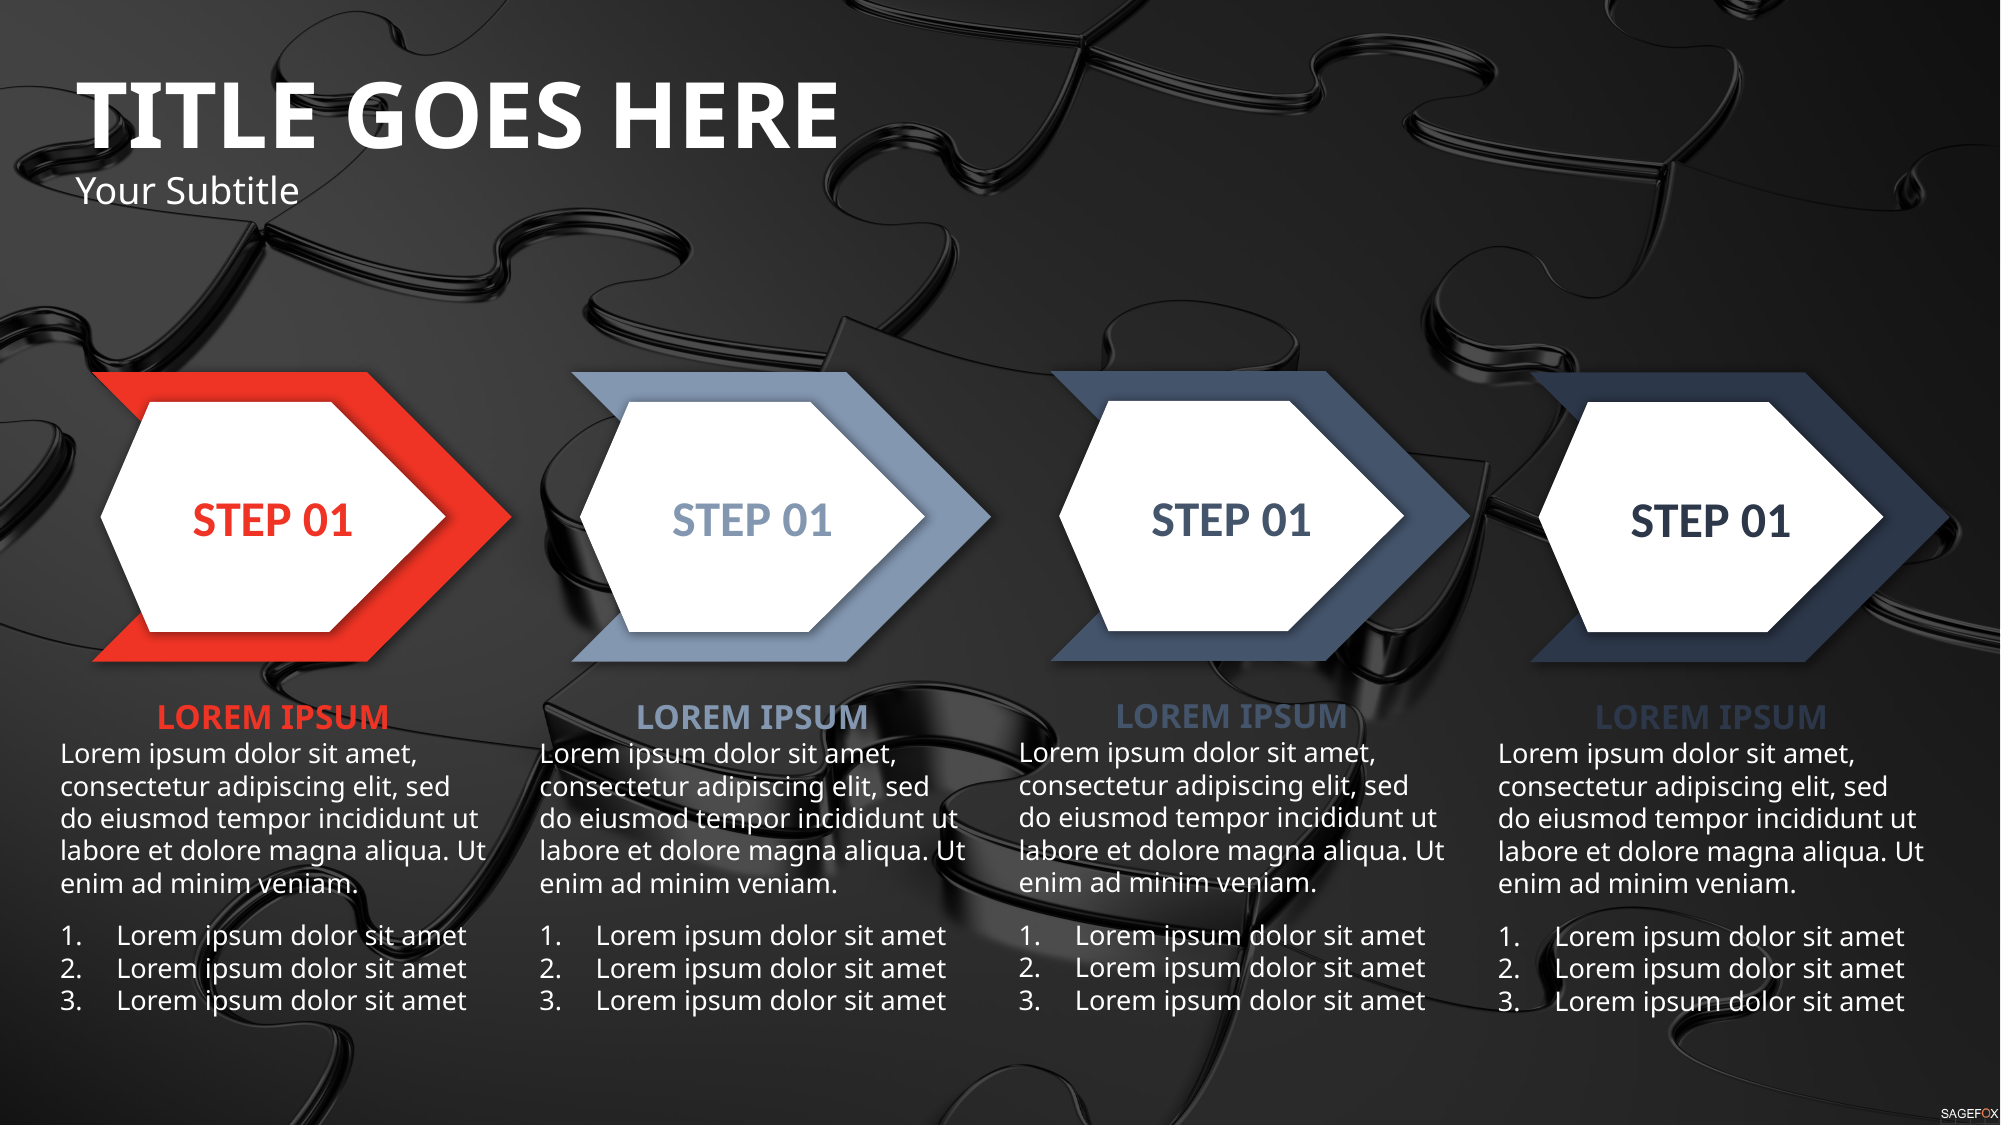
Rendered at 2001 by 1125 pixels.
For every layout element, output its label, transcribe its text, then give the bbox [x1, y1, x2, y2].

text_box LOREM IPSUM Lorem ipsum dolor sit amet, consectetur adipiscing elit, sed do eiusmod tempor incididunt ut labore et dolore magna aliqua. Ut enim ad minim veniam. Lorem ipsum dolor sit amet Lorem ipsum dolor sit amet Lorem ipsum dolor sit amet [1488, 691, 1935, 1022]
picture [0, 0, 2001, 1125]
text_box LOREM IPSUM Lorem ipsum dolor sit amet, consectetur adipiscing elit, sed do eiusmod tempor incididunt ut labore et dolore magna aliqua. Ut enim ad minim veniam. Lorem ipsum dolor sit amet Lorem ipsum dolor sit amet Lorem ipsum dolor sit amet [529, 691, 976, 1022]
text_box [568, 371, 993, 663]
text_box [1047, 370, 1472, 662]
text_box STEP 01 [1058, 399, 1406, 633]
text_box STEP 01 [578, 400, 927, 633]
text_box [1527, 371, 1952, 664]
text_box STEP 01 [99, 400, 448, 633]
text_box TITLE GOES HERE Your Subtitle [60, 49, 1036, 220]
text_box LOREM IPSUM Lorem ipsum dolor sit amet, consectetur adipiscing elit, sed do eiusmod tempor incididunt ut labore et dolore magna aliqua. Ut enim ad minim veniam. Lorem ipsum dolor sit amet Lorem ipsum dolor sit amet Lorem ipsum dolor sit amet [1008, 690, 1456, 1021]
text_box LOREM IPSUM Lorem ipsum dolor sit amet, consectetur adipiscing elit, sed do eiusmod tempor incididunt ut labore et dolore magna aliqua. Ut enim ad minim veniam. Lorem ipsum dolor sit amet Lorem ipsum dolor sit amet Lorem ipsum dolor sit amet [50, 691, 497, 1022]
text_box [89, 371, 514, 663]
text_box STEP 01 [1537, 401, 1886, 634]
